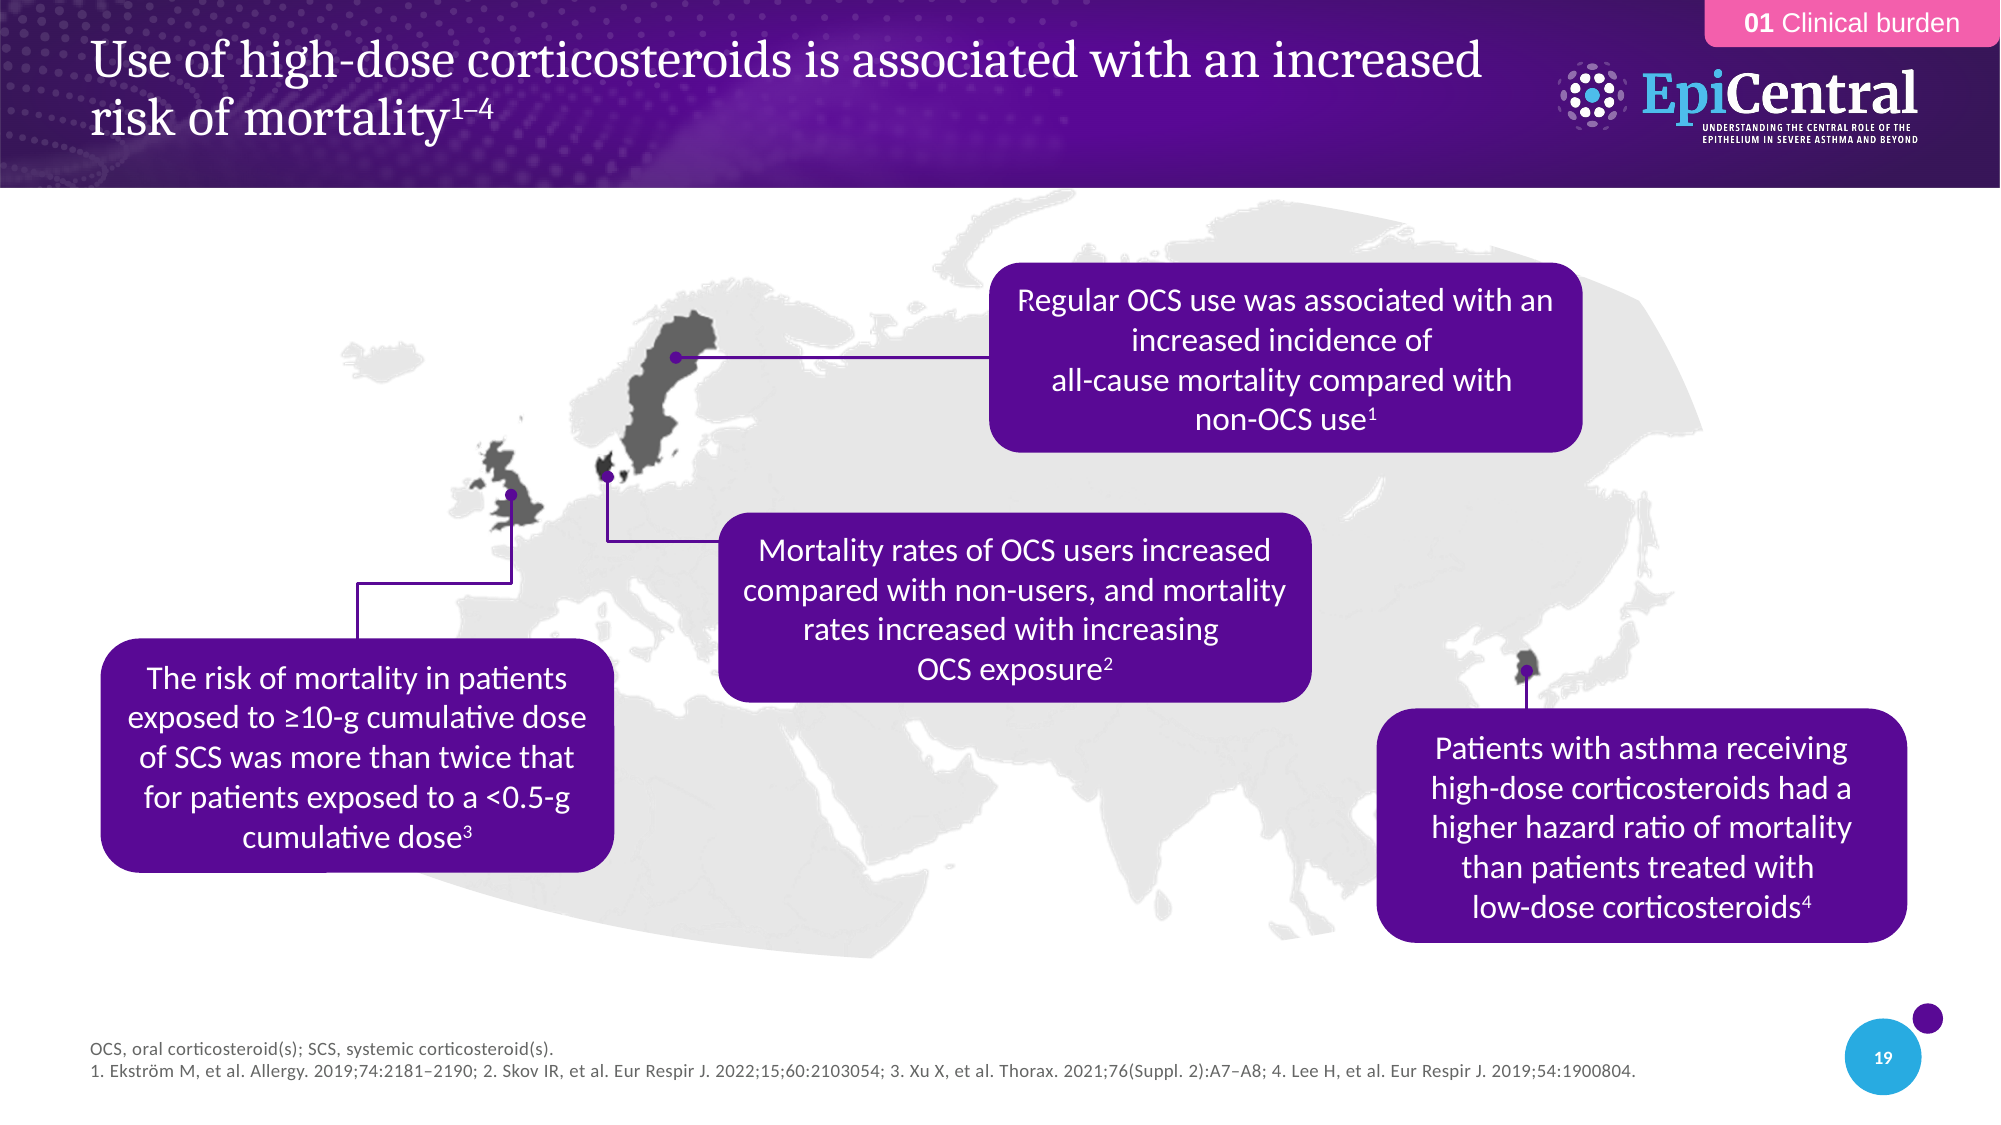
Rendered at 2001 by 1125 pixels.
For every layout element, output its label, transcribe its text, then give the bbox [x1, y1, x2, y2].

text_box Patients with asthma receiving high-dose corticosteroids had a higher hazard ratio of mortality than patients treated with low-dose corticosteroids4 [1734, 707, 1909, 944]
slide_number 19 [1847, 1038, 1919, 1076]
footer OCS, oral corticosteroid(s); SCS, systemic corticosteroid(s). 1. Ekström M, et al. Allergy. 2019;74:2181–2190; 2. Skov IR, et al. Eur Respir J. 2022;15;60:2103054; 3. Xu X, et al. Thorax. 2021;76(Suppl. 2):A7–A8; 4. Lee H, et al. Eur Respir J. 2019;54:1900804. [89, 1034, 1833, 1082]
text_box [1526, 670, 1642, 849]
text_box 01 Clinical burden [1703, 0, 2000, 49]
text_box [357, 494, 512, 673]
picture [0, 0, 2000, 962]
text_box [604, 479, 735, 604]
text_box The risk of mortality in patients exposed to ≥10-g cumulative dose of SCS was more than twice that for patients exposed to a <0.5-g cumulative dose3 [99, 637, 266, 874]
title Use of high-dose corticosteroids is associated with an increased risk of mortality1–4 [89, 29, 1508, 148]
